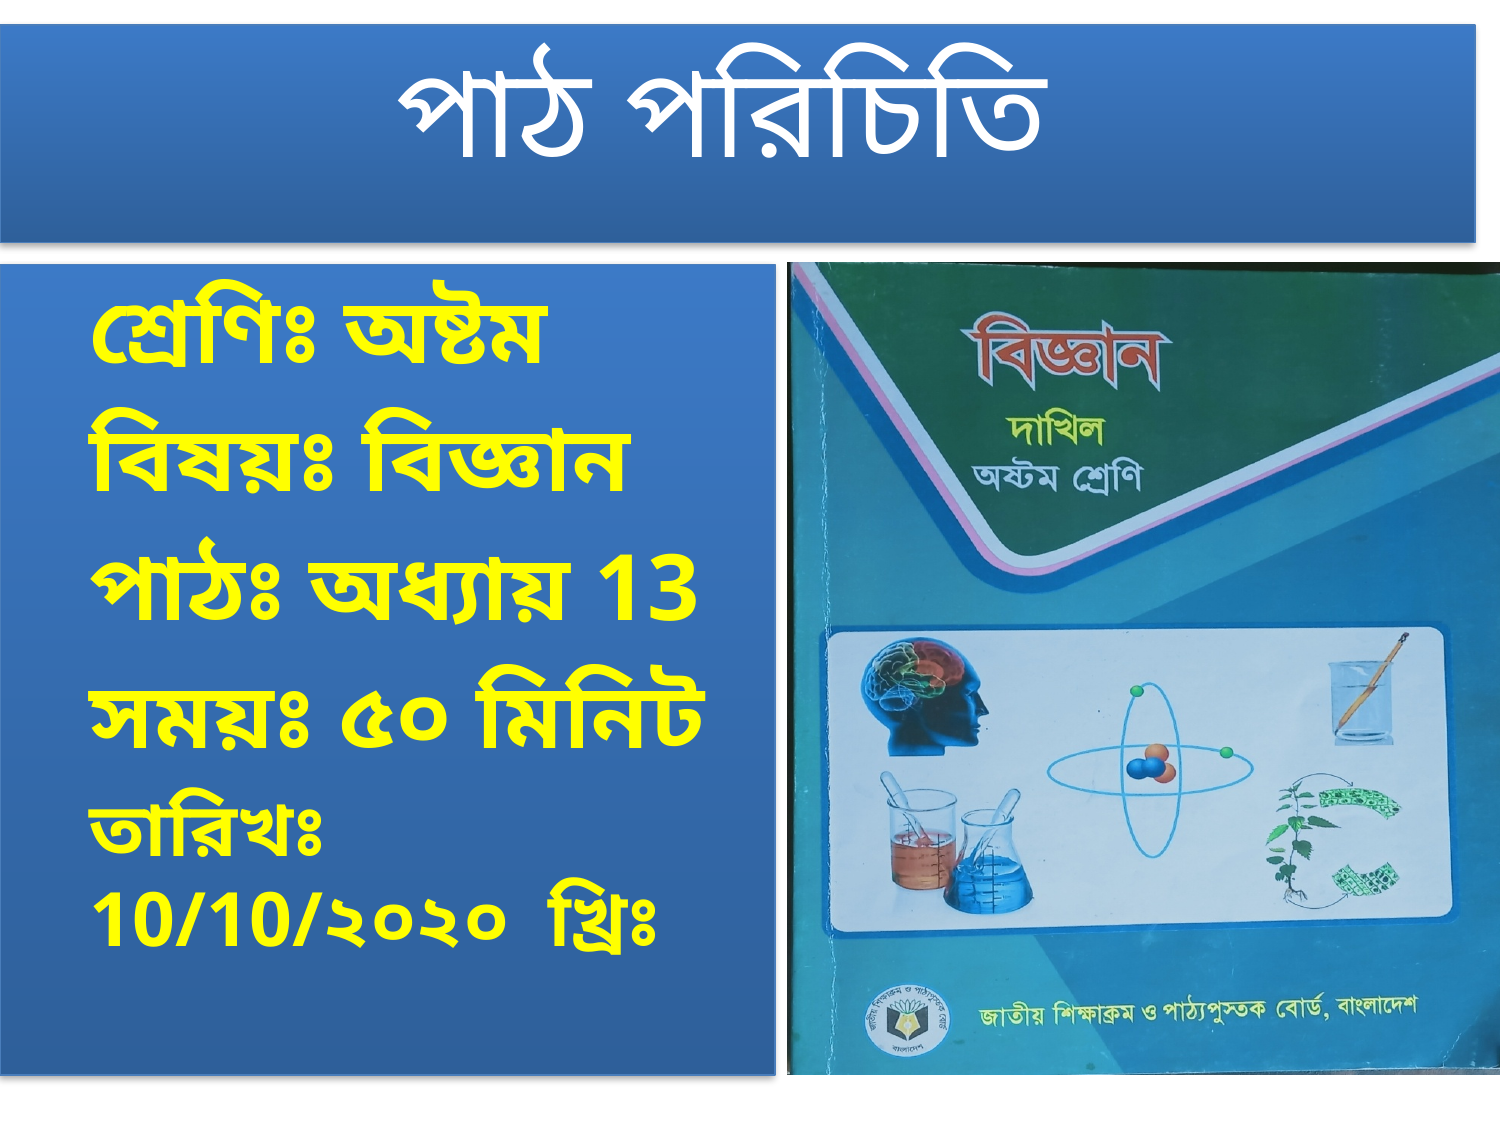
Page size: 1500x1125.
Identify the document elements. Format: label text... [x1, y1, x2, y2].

text_box পাঠ পরিচিতি [0, 24, 1476, 243]
picture [787, 262, 1500, 1076]
text_box শ্রেণিঃ অষ্টম বিষয়ঃ বিজ্ঞান পাঠঃ অধ্যায় 13 সময়ঃ ৫০ মিনিট তারিখঃ 10/10/২০২০ খ্রিঃ [0, 264, 776, 1076]
